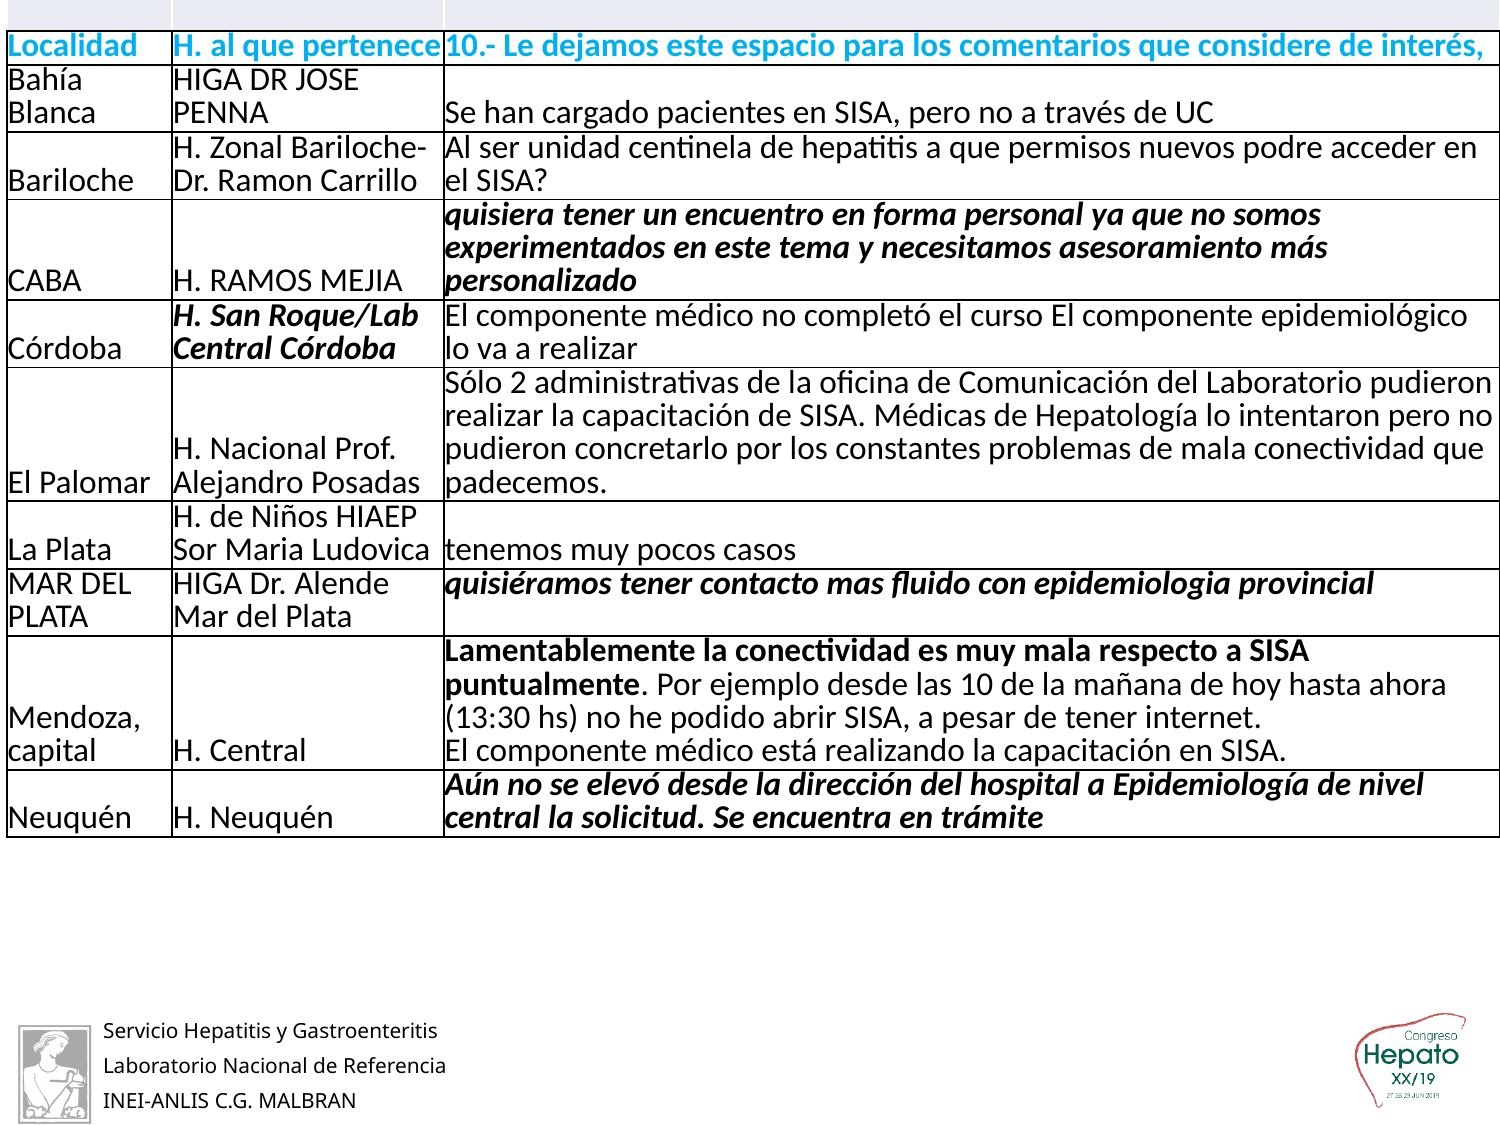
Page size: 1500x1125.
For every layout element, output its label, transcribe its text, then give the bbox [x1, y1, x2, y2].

table_cell Córdoba [8, 301, 171, 367]
table_cell Sólo 2 administrativas de la oficina de Comunicación del Laboratorio pudieron realizar la capacitación de SISA. Médicas de Hepatología lo intentaron pero no pudieron concretarlo por los constantes problemas de mala conectividad que padecemos. [445, 368, 1499, 500]
table_cell MAR DEL PLATA [8, 570, 171, 635]
table_header [445, 0, 1499, 30]
table_cell HIGA DR JOSE PENNA [173, 66, 443, 131]
table_header [8, 0, 171, 30]
picture [17, 1024, 92, 1125]
table_cell Aún no se elevó desde la dirección del hospital a Epidemiología de nivel central la solicitud. Se encuentra en trámite [445, 771, 1499, 836]
table_cell H. Central [173, 637, 443, 769]
table_cell El componente médico no completó el curso El componente epidemiológico lo va a realizar [445, 301, 1499, 367]
table_cell H. RAMOS MEJIA [173, 200, 443, 299]
table_cell H. San Roque/Lab Central Córdoba [173, 301, 443, 367]
picture [1352, 1011, 1467, 1109]
table_cell Se han cargado pacientes en SISA, pero no a través de UC [445, 66, 1499, 131]
table_cell H. de Niños HIAEP Sor Maria Ludovica [173, 502, 443, 568]
table_cell El Palomar [8, 368, 171, 500]
table_cell CABA [8, 200, 171, 299]
table_cell H. Nacional Prof. Alejandro Posadas [173, 368, 443, 500]
table_cell Bahía Blanca [8, 66, 171, 131]
table_cell H. Zonal Bariloche- Dr. Ramon Carrillo [173, 133, 443, 199]
table_cell tenemos muy pocos casos [445, 502, 1499, 568]
table_cell H. Neuquén [173, 771, 443, 836]
table_cell Localidad [8, 32, 171, 64]
table_cell 10.- Le dejamos este espacio para los comentarios que considere de interés, [445, 32, 1499, 64]
table_cell quisiera tener un encuentro en forma personal ya que no somos experimentados en este tema y necesitamos asesoramiento más personalizado [445, 200, 1499, 299]
table_cell Neuquén [8, 771, 171, 836]
table_cell HIGA Dr. Alende Mar del Plata [173, 570, 443, 635]
table_cell Lamentablemente la conectividad es muy mala respecto a SISA puntualmente. Por ejemplo desde las 10 de la mañana de hoy hasta ahora (13:30 hs) no he podido abrir SISA, a pesar de tener internet. El componente médico está realizando la capacitación en SISA. [445, 637, 1499, 769]
table_cell Al ser unidad centinela de hepatitis a que permisos nuevos podre acceder en el SISA? [445, 133, 1499, 199]
table_cell La Plata [8, 502, 171, 568]
table_cell H. al que pertenece [173, 32, 443, 64]
table_cell quisiéramos tener contacto mas fluido con epidemiologia provincial [445, 570, 1499, 635]
table_cell Mendoza, capital [8, 637, 171, 769]
table_header [173, 0, 443, 30]
table_cell Bariloche [8, 133, 171, 199]
